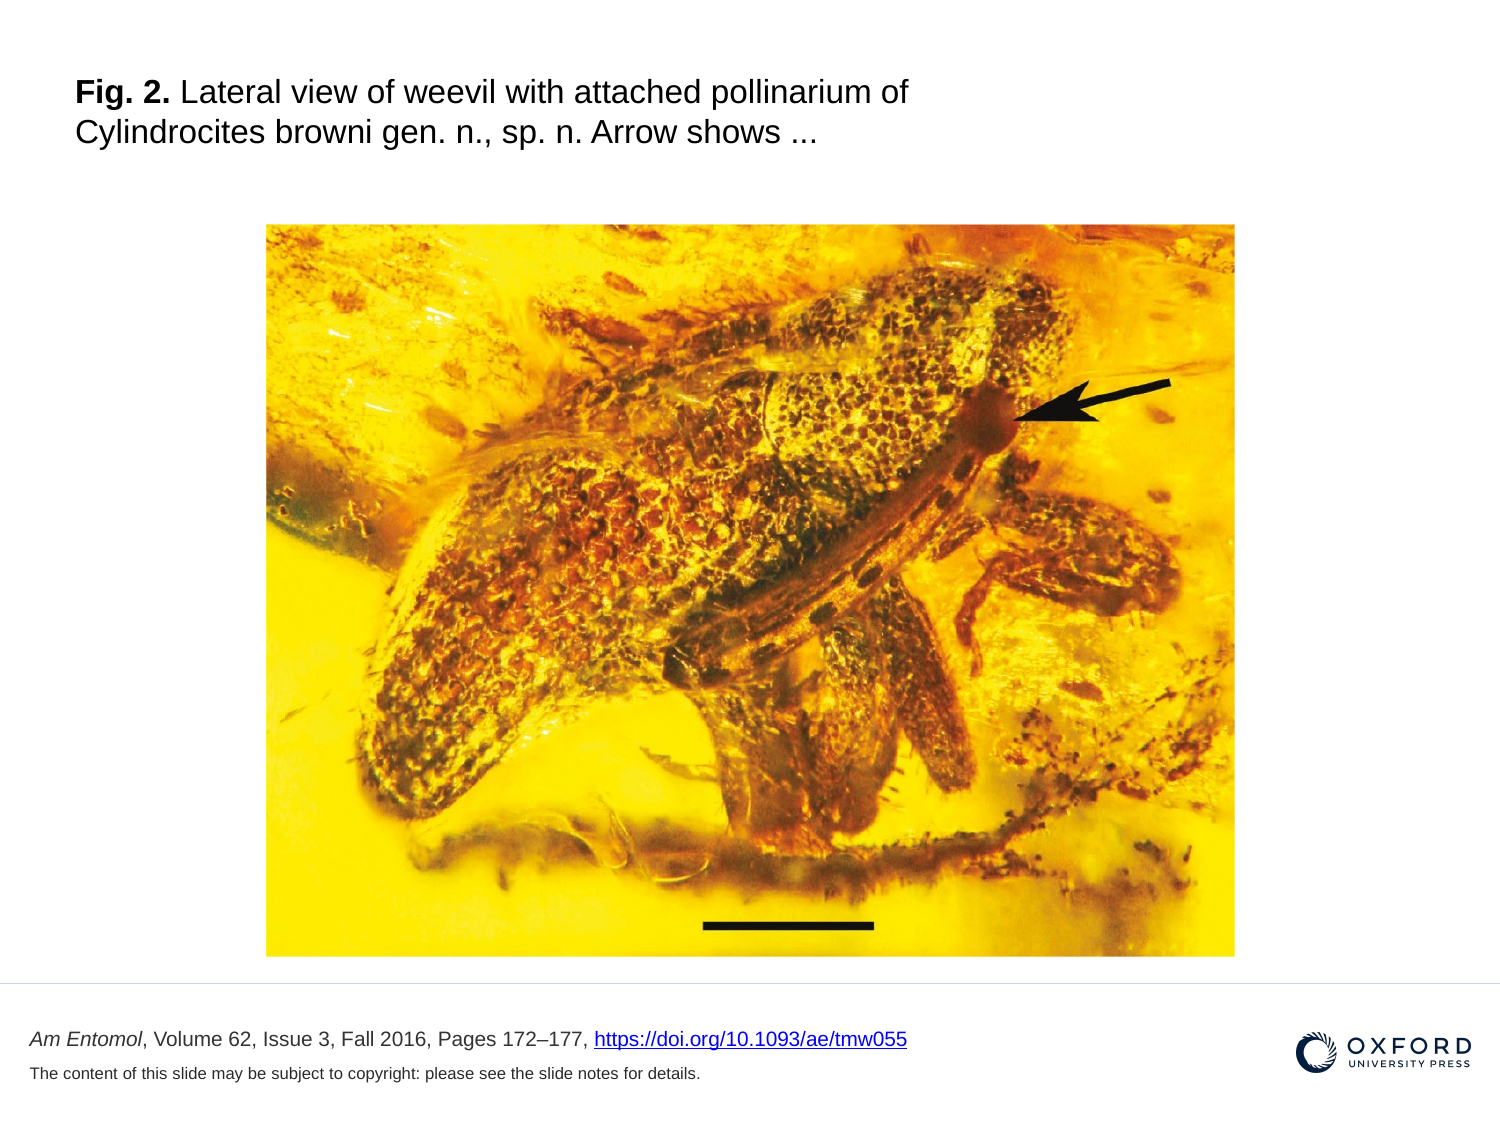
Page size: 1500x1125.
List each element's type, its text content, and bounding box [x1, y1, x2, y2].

picture [266, 224, 1235, 957]
footer Am Entomol, Volume 62, Issue 3, Fall 2016, Pages 172–177, https://doi.org/10.1093/ae/tmw055 The content of this slide may be subject to copyright: please see the slide notes for details. [0, 983, 1260, 1125]
picture [1296, 1032, 1471, 1073]
title Fig. 2. Lateral view of weevil with attached pollinarium of Cylindrocites browni gen. n., sp. n. Arrow shows ... [75, 69, 1078, 171]
